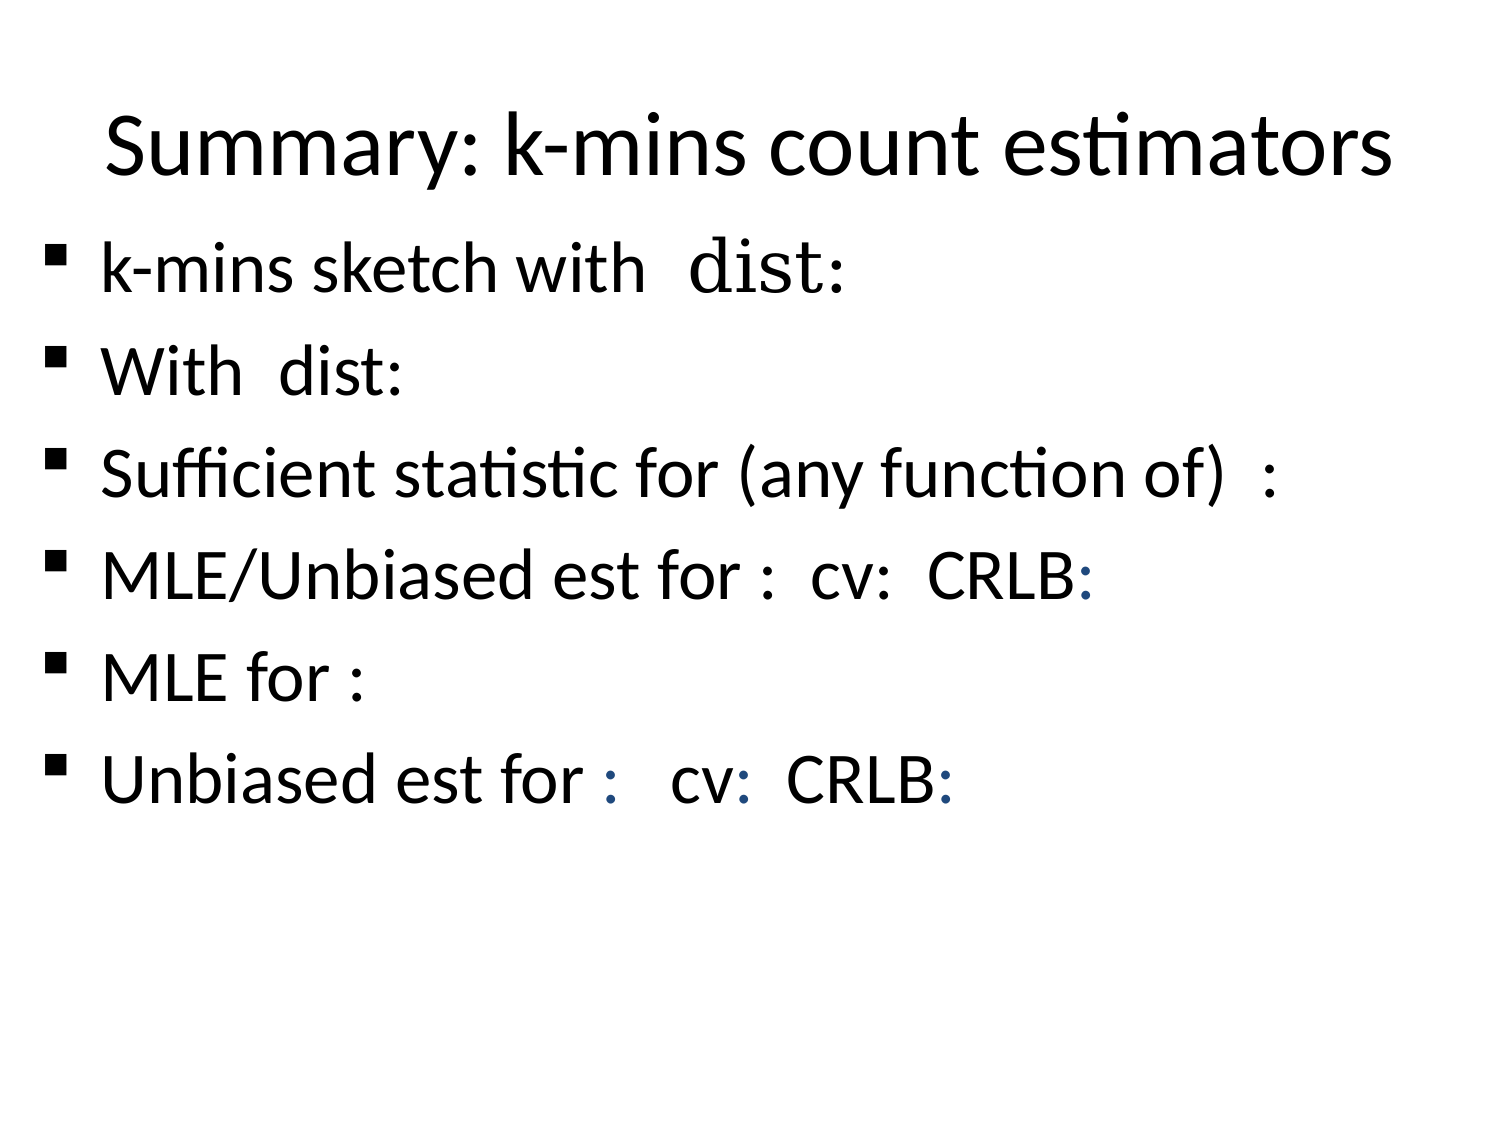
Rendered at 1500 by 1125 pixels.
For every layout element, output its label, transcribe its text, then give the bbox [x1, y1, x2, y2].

title Summary: k-mins count estimators [75, 45, 1425, 233]
